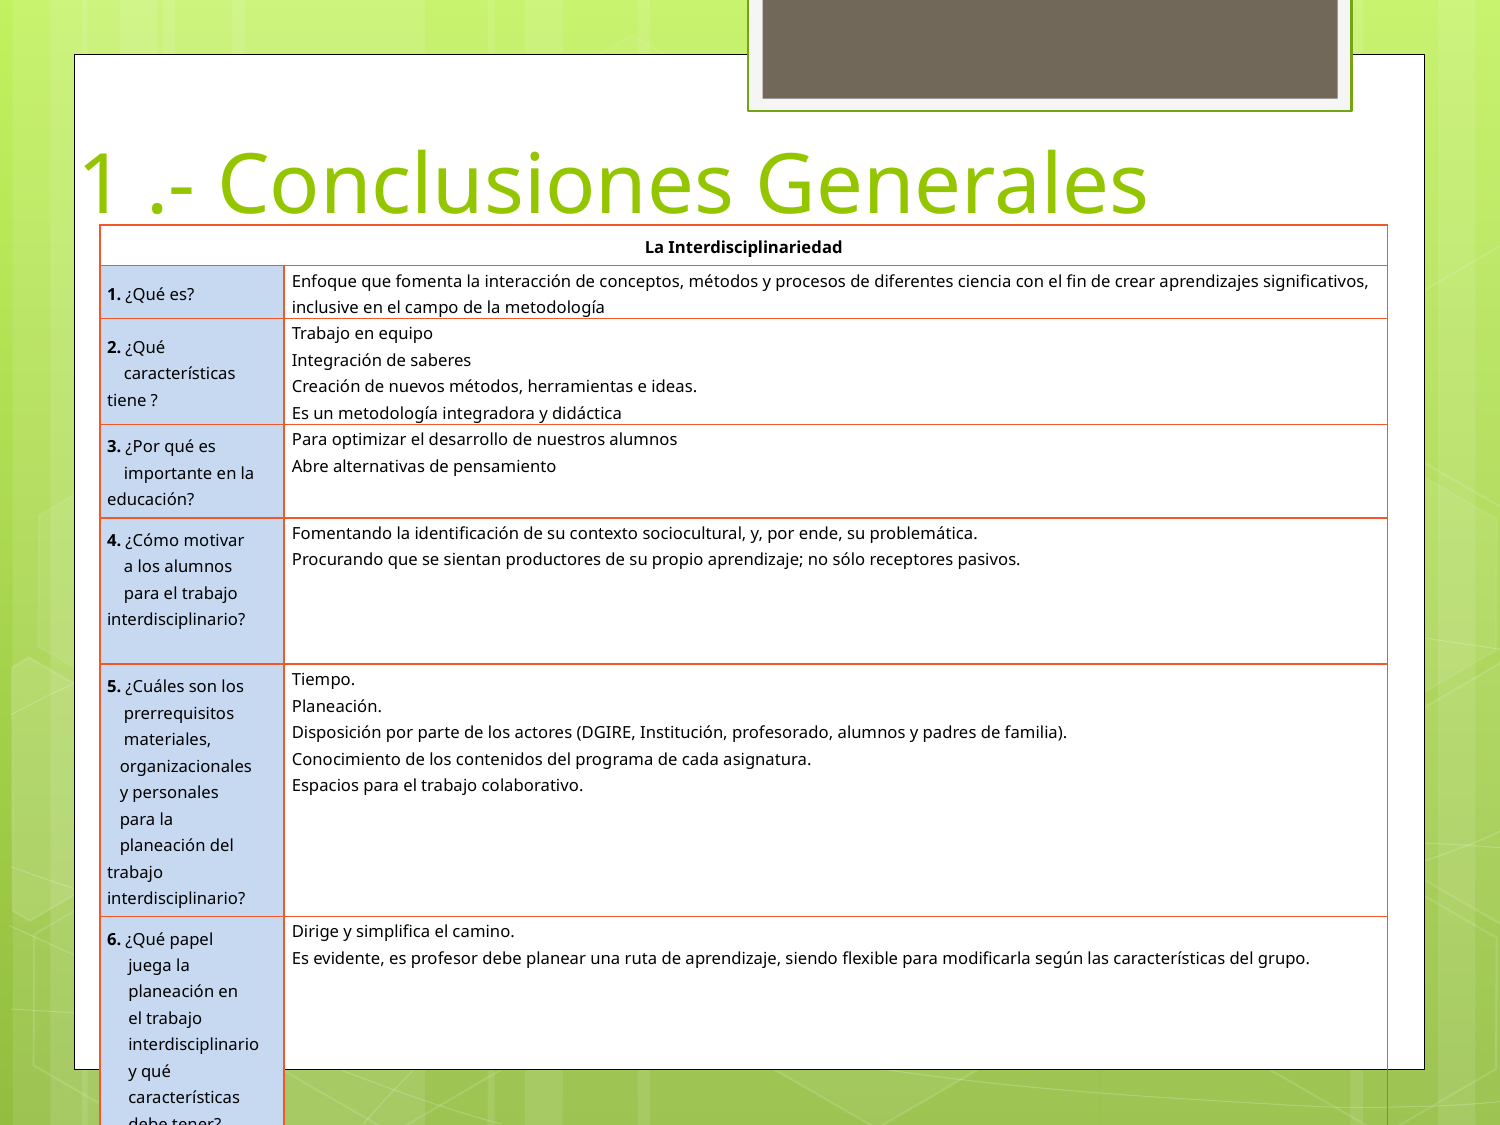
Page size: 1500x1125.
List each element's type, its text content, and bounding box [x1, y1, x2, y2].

table_cell Fomentando la identificación de su contexto sociocultural, y, por ende, su problemática. Procurando que se sientan productores de su propio aprendizaje; no sólo receptores pasivos. [285, 519, 1387, 663]
table_cell Enfoque que fomenta la interacción de conceptos, métodos y procesos de diferentes ciencia con el fin de crear aprendizajes significativos, inclusive en el campo de la metodología [285, 266, 1387, 318]
table_cell 6. ¿Qué papel juega la planeación en el trabajo interdisciplinario y qué características debe tener? [101, 917, 283, 1125]
table_cell Tiempo. Planeación. Disposición por parte de los actores (DGIRE, Institución, profesorado, alumnos y padres de familia). Conocimiento de los contenidos del programa de cada asignatura. Espacios para el trabajo colaborativo. [285, 665, 1387, 916]
table_cell Dirige y simplifica el camino. Es evidente, es profesor debe planear una ruta de aprendizaje, siendo flexible para modificarla según las características del grupo. [285, 917, 1387, 1125]
table_cell 5. ¿Cuáles son los prerrequisitos materiales, organizacionales y personales para la planeación del trabajo interdisciplinario? [101, 665, 283, 916]
table_cell Trabajo en equipo Integración de saberes Creación de nuevos métodos, herramientas e ideas. Es un metodología integradora y didáctica [285, 319, 1387, 424]
table_cell 4. ¿Cómo motivar a los alumnos para el trabajo interdisciplinario? [101, 519, 283, 663]
title 1 .- Conclusiones Generales [62, 50, 1215, 238]
table_header La Interdisciplinariedad [101, 226, 1387, 265]
table_cell Para optimizar el desarrollo de nuestros alumnos Abre alternativas de pensamiento [285, 425, 1387, 517]
table_cell 1. ¿Qué es? [101, 266, 283, 318]
table_cell 3. ¿Por qué es importante en la educación? [101, 425, 283, 517]
table_cell 2. ¿Qué características tiene ? [101, 319, 283, 424]
